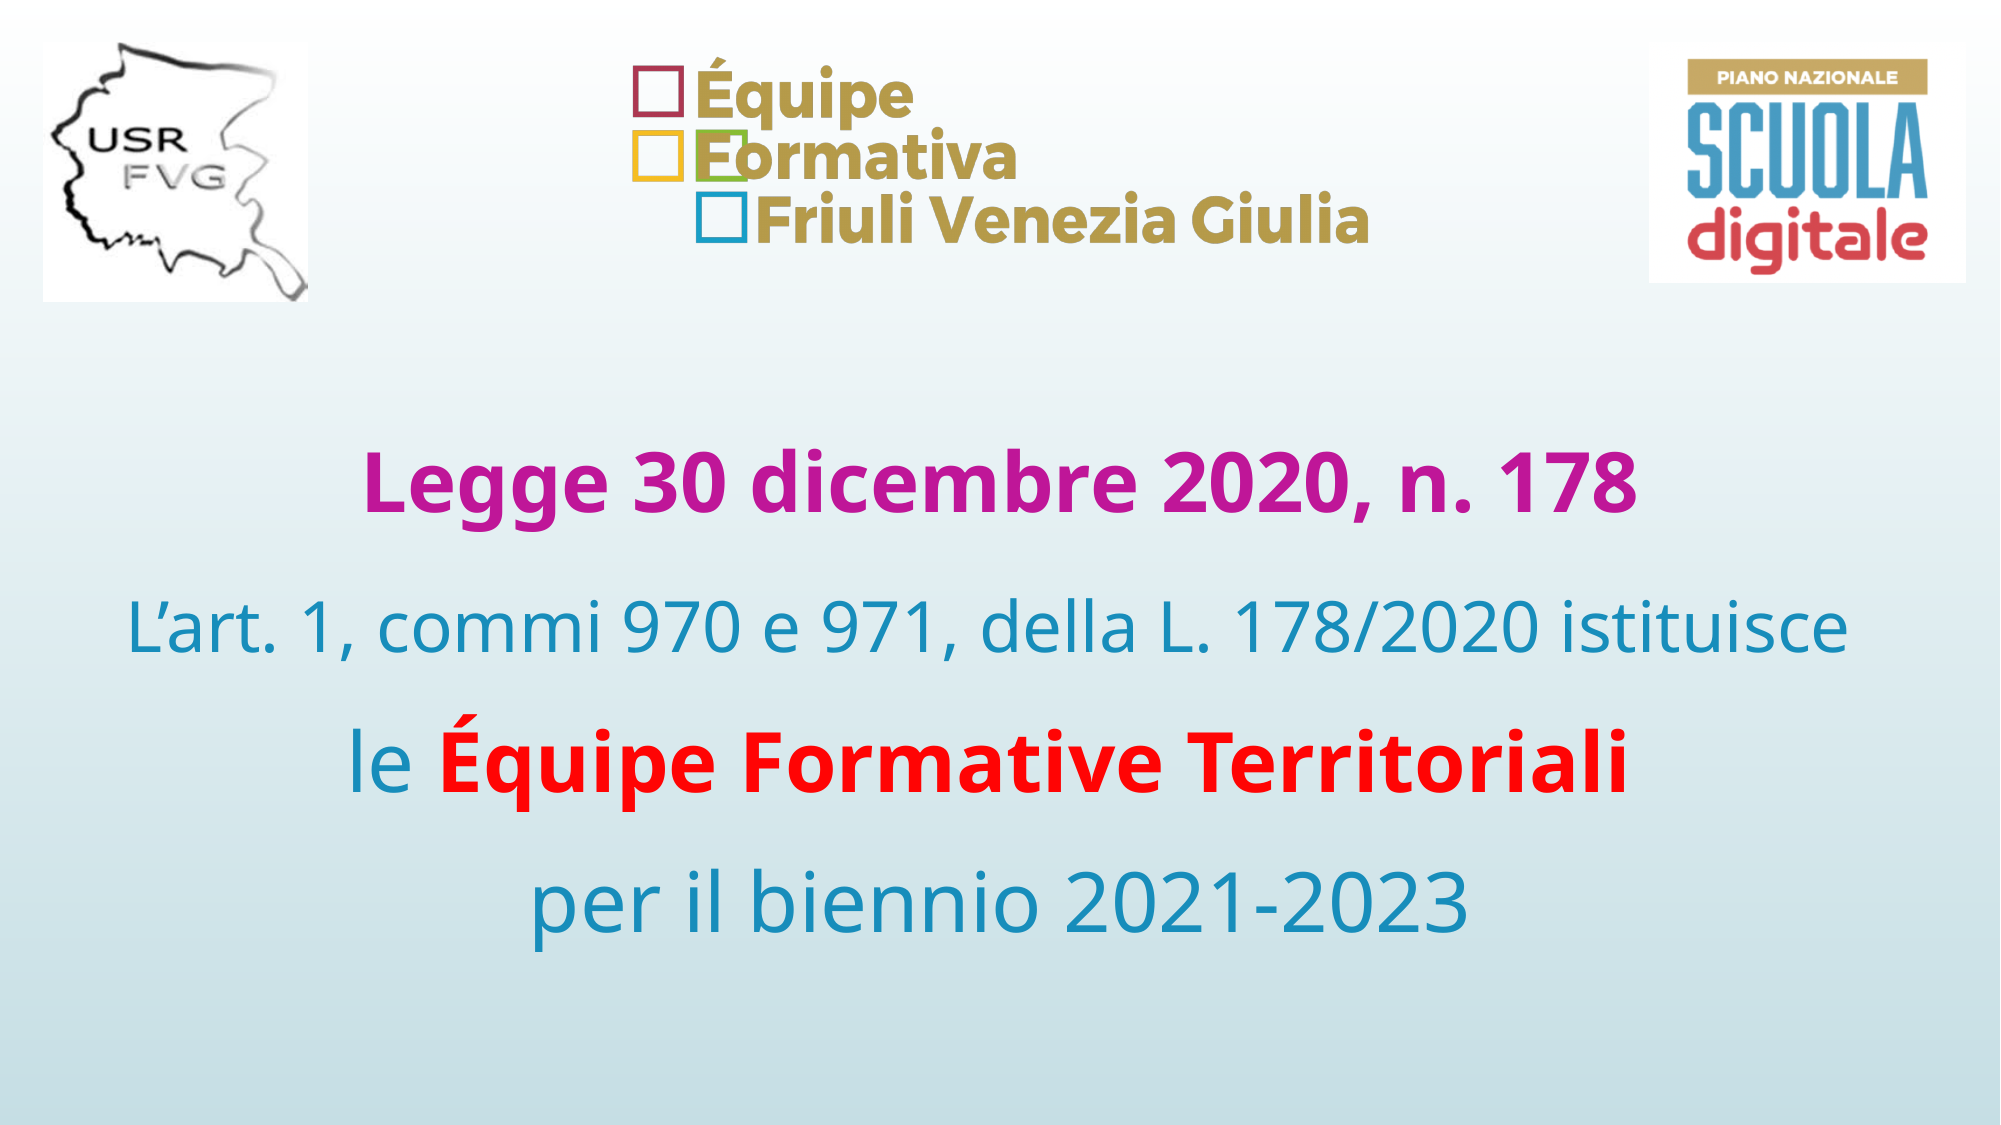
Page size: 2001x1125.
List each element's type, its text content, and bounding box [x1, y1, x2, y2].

picture [1649, 42, 1966, 283]
title Legge 30 dicembre 2020, n. 178 L’art. 1, commi 970 e 971, della L. 178/2020 istituisce le Équipe Formative Territoriali per il biennio 2021-2023 [98, 361, 1901, 1003]
picture [42, 42, 308, 302]
picture [621, 54, 1379, 247]
